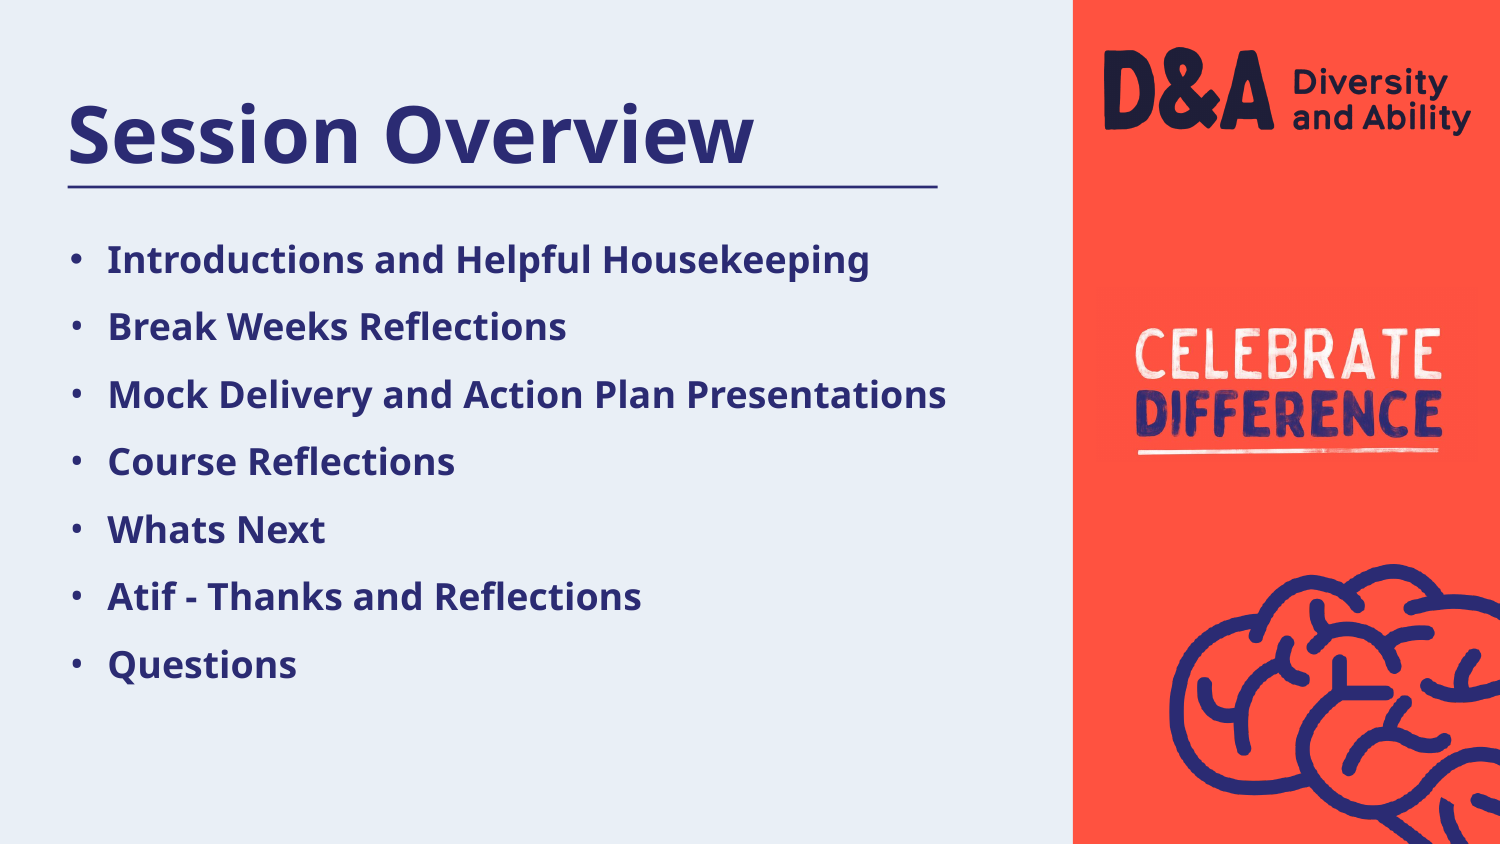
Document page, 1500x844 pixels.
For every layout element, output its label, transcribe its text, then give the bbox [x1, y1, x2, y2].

picture [1103, 46, 1471, 136]
picture [1096, 287, 1479, 462]
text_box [67, 46, 939, 189]
text_box [1072, 0, 1500, 844]
text_box Introductions and Helpful Housekeeping Break Weeks Reflections Mock Delivery and Action Plan Presentations Course Reflections Whats Next Atif - Thanks and Reflections Questions [32, 213, 1057, 718]
picture [1169, 564, 1500, 844]
